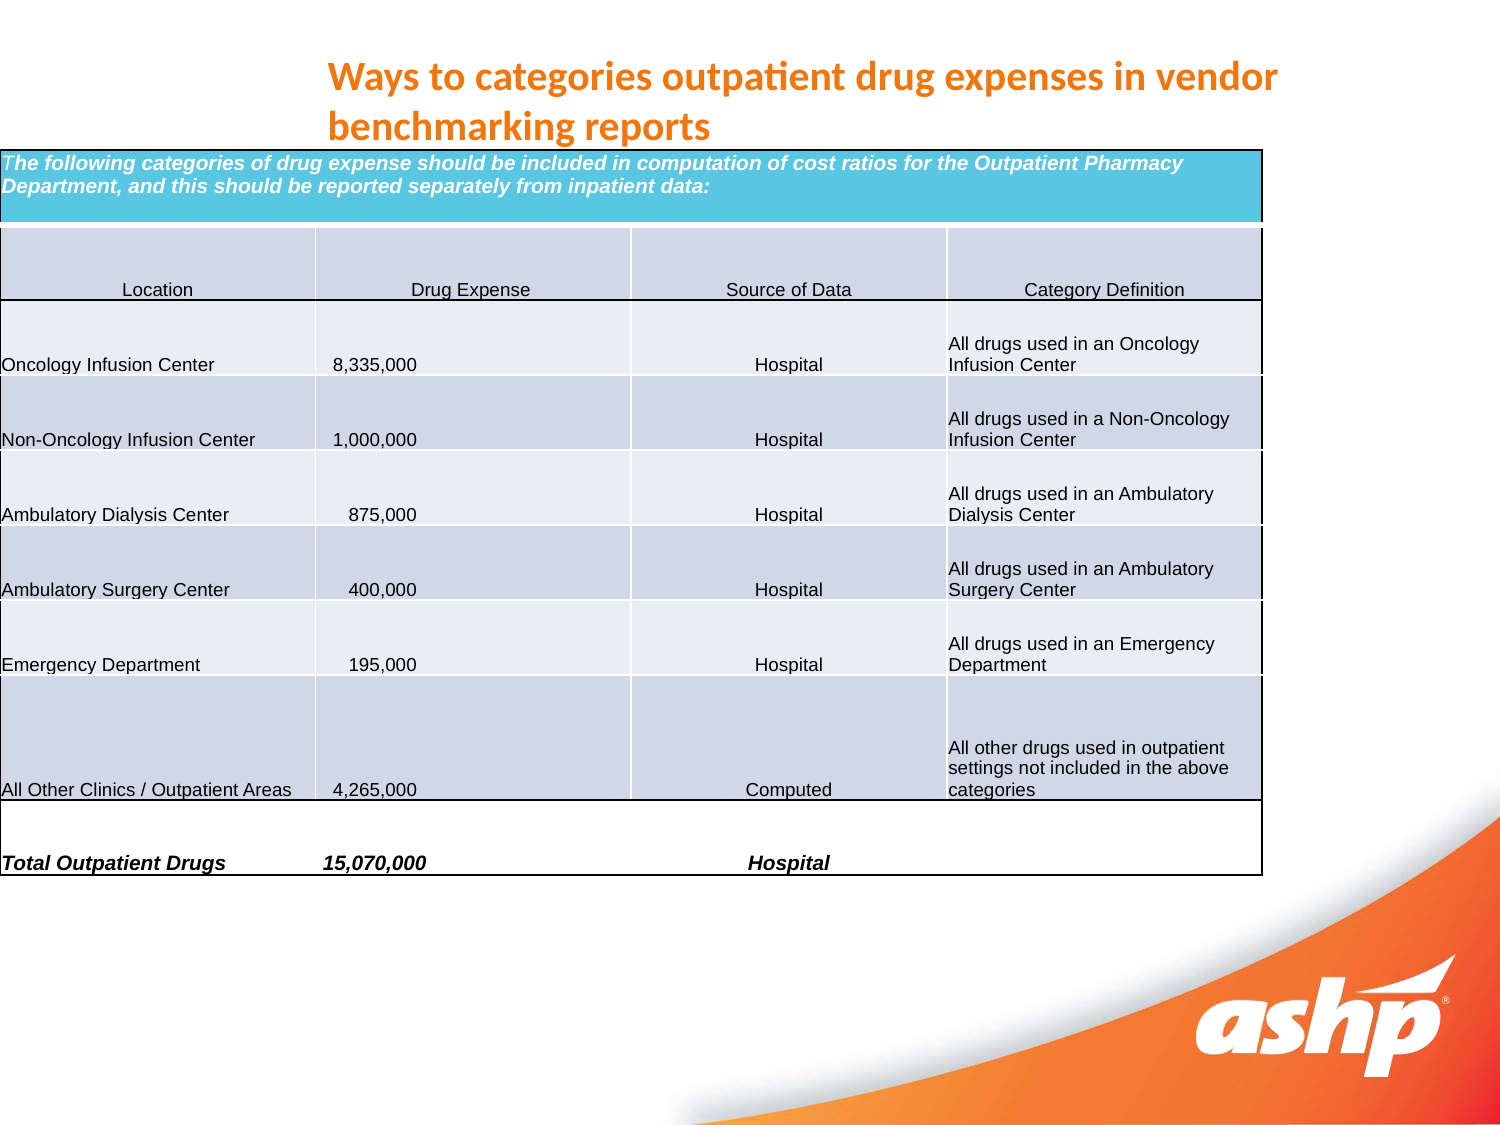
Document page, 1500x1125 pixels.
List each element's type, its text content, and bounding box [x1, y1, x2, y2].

table_cell Non-Oncology Infusion Center [1, 376, 315, 449]
table_cell All drugs used in an Emergency Department [948, 601, 1261, 674]
picture [0, 193, 1500, 1125]
table_cell Computed [632, 676, 946, 799]
table_cell 400,000 [316, 526, 630, 599]
table_cell Hospital [632, 451, 946, 524]
table_cell 195,000 [316, 601, 630, 674]
table_cell 4,265,000 [316, 676, 630, 799]
table_cell Hospital [632, 801, 946, 874]
table_cell Emergency Department [1, 601, 315, 674]
table_cell [948, 801, 1261, 874]
table_cell Location [1, 228, 315, 299]
table_cell 15,070,000 [316, 801, 630, 874]
table_cell 875,000 [316, 451, 630, 524]
table_cell Source of Data [632, 228, 946, 299]
table_cell Ambulatory Surgery Center [1, 526, 315, 599]
table_cell All drugs used in an Oncology Infusion Center [948, 301, 1261, 374]
table_cell Hospital [632, 301, 946, 374]
title Ways to categories outpatient drug expenses in vendor benchmarking reports [312, 5, 1500, 193]
table_cell All Other Clinics / Outpatient Areas [1, 676, 315, 799]
table_cell Hospital [632, 601, 946, 674]
table_cell Hospital [632, 376, 946, 449]
table_cell All other drugs used in outpatient settings not included in the above categories [948, 676, 1261, 799]
table_cell Category Definition [948, 228, 1261, 299]
table_cell Drug Expense [316, 228, 630, 299]
table_cell All drugs used in an Ambulatory Dialysis Center [948, 451, 1261, 524]
table_header The following categories of drug expense should be included in computation of cost ratios for the Outpatient Pharmacy Department, and this should be reported separately from inpatient data: [1, 151, 1261, 222]
table_cell All drugs used in a Non-Oncology Infusion Center [948, 376, 1261, 449]
table_cell All drugs used in an Ambulatory Surgery Center [948, 526, 1261, 599]
table_cell Ambulatory Dialysis Center [1, 451, 315, 524]
table_cell 8,335,000 [316, 301, 630, 374]
table_cell Total Outpatient Drugs [1, 801, 315, 874]
table_cell Hospital [632, 526, 946, 599]
picture [0, 0, 1500, 149]
table_cell 1,000,000 [316, 376, 630, 449]
table_cell Oncology Infusion Center [1, 301, 315, 374]
